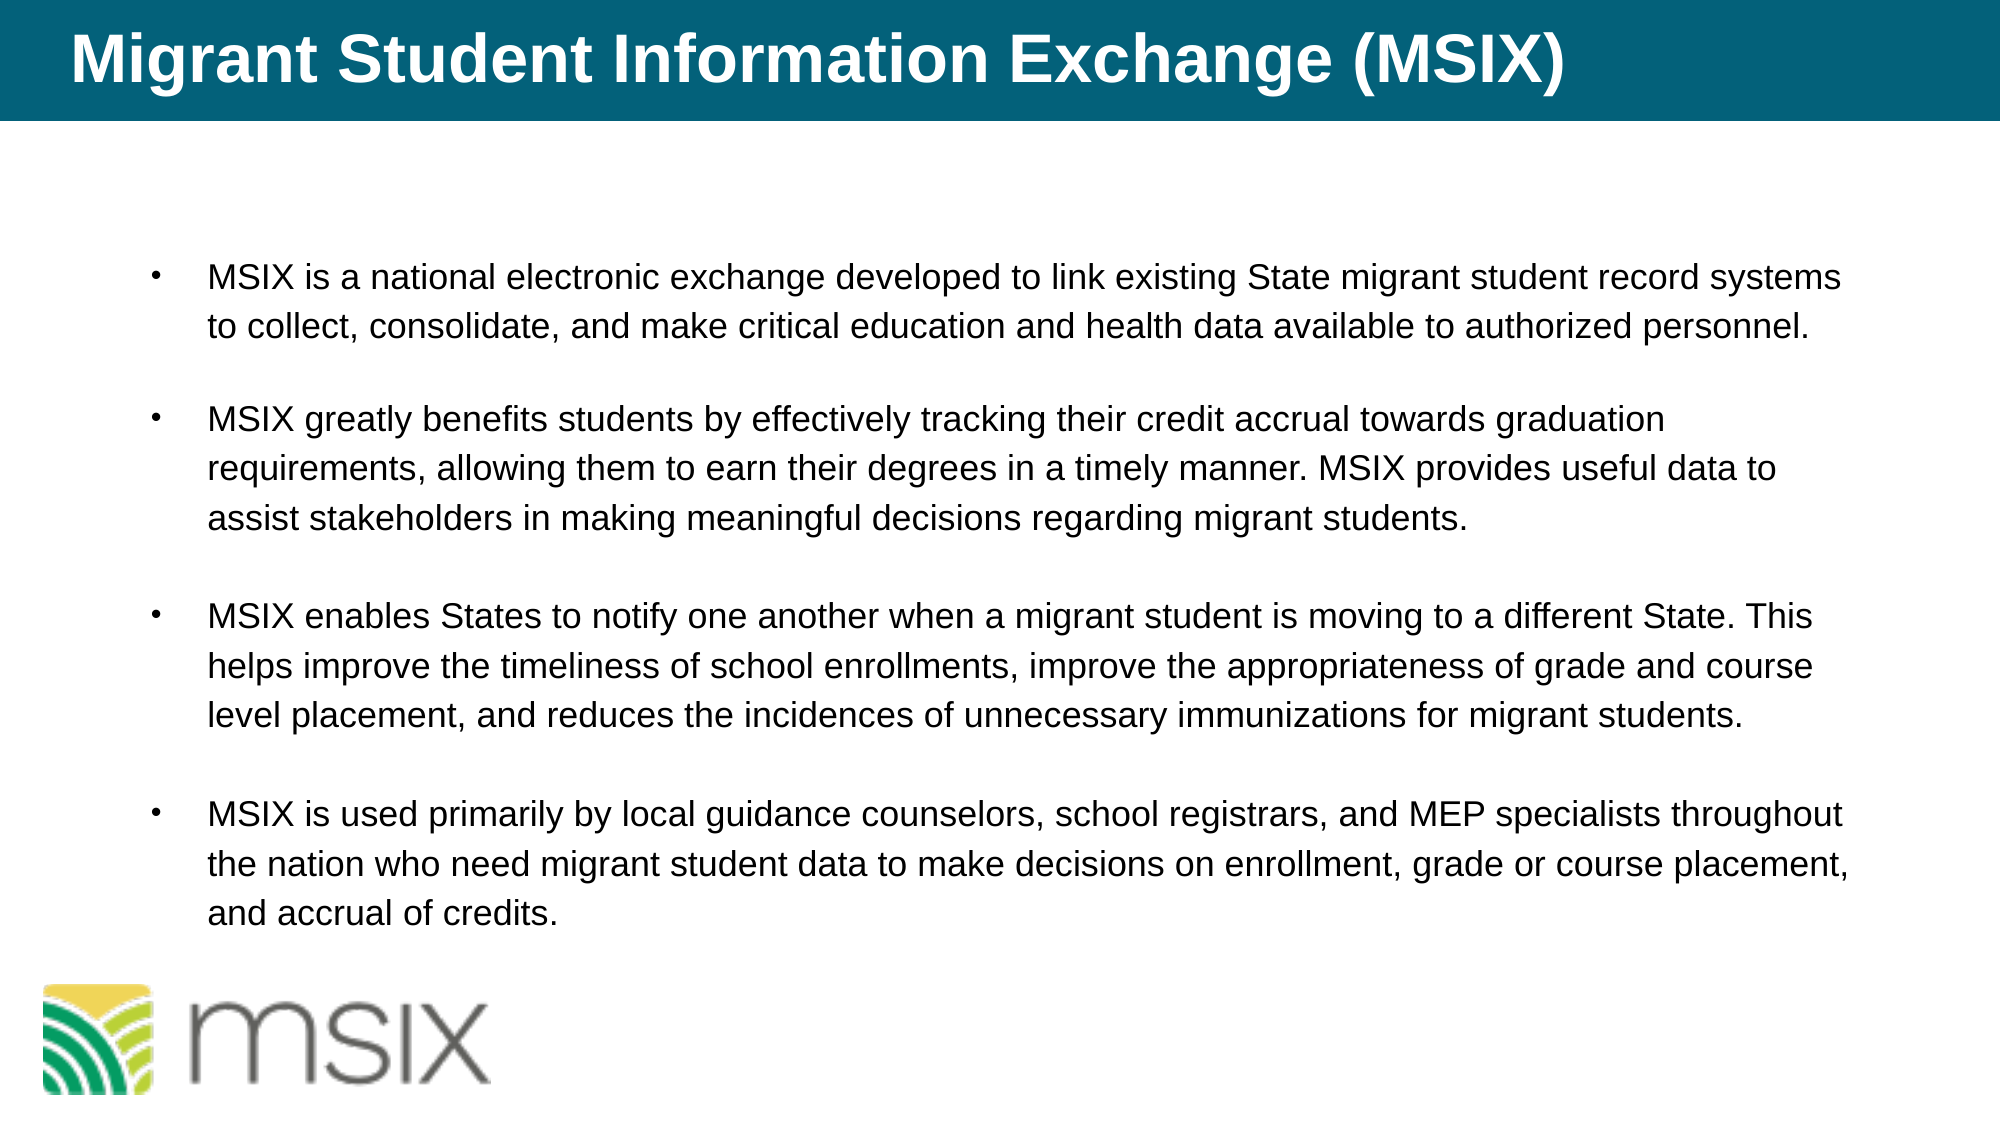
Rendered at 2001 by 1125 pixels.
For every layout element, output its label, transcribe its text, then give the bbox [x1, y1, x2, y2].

list MSIX is a national electronic exchange developed to link existing State migrant student record systems to collect, consolidate, and make critical education and health data available to authorized personnel. MSIX greatly benefits students by effectively tracking their credit accrual towards graduation requirements, allowing them to earn their degrees in a timely manner. MSIX provides useful data to assist stakeholders in making meaningful decisions regarding migrant students. MSIX enables States to notify one another when a migrant student is moving to a different State. This helps improve the timeliness of school enrollments, improve the appropriateness of grade and course level placement, and reduces the incidences of unnecessary immunizations for migrant students. MSIX is used primarily by local guidance counselors, school registrars, and MEP specialists throughout the nation who need migrant student data to make decisions on enrollment, grade or course placement, and accrual of credits. [113, 239, 1887, 954]
title Migrant Student Information Exchange (MSIX) [55, 0, 1905, 121]
picture [42, 983, 492, 1095]
